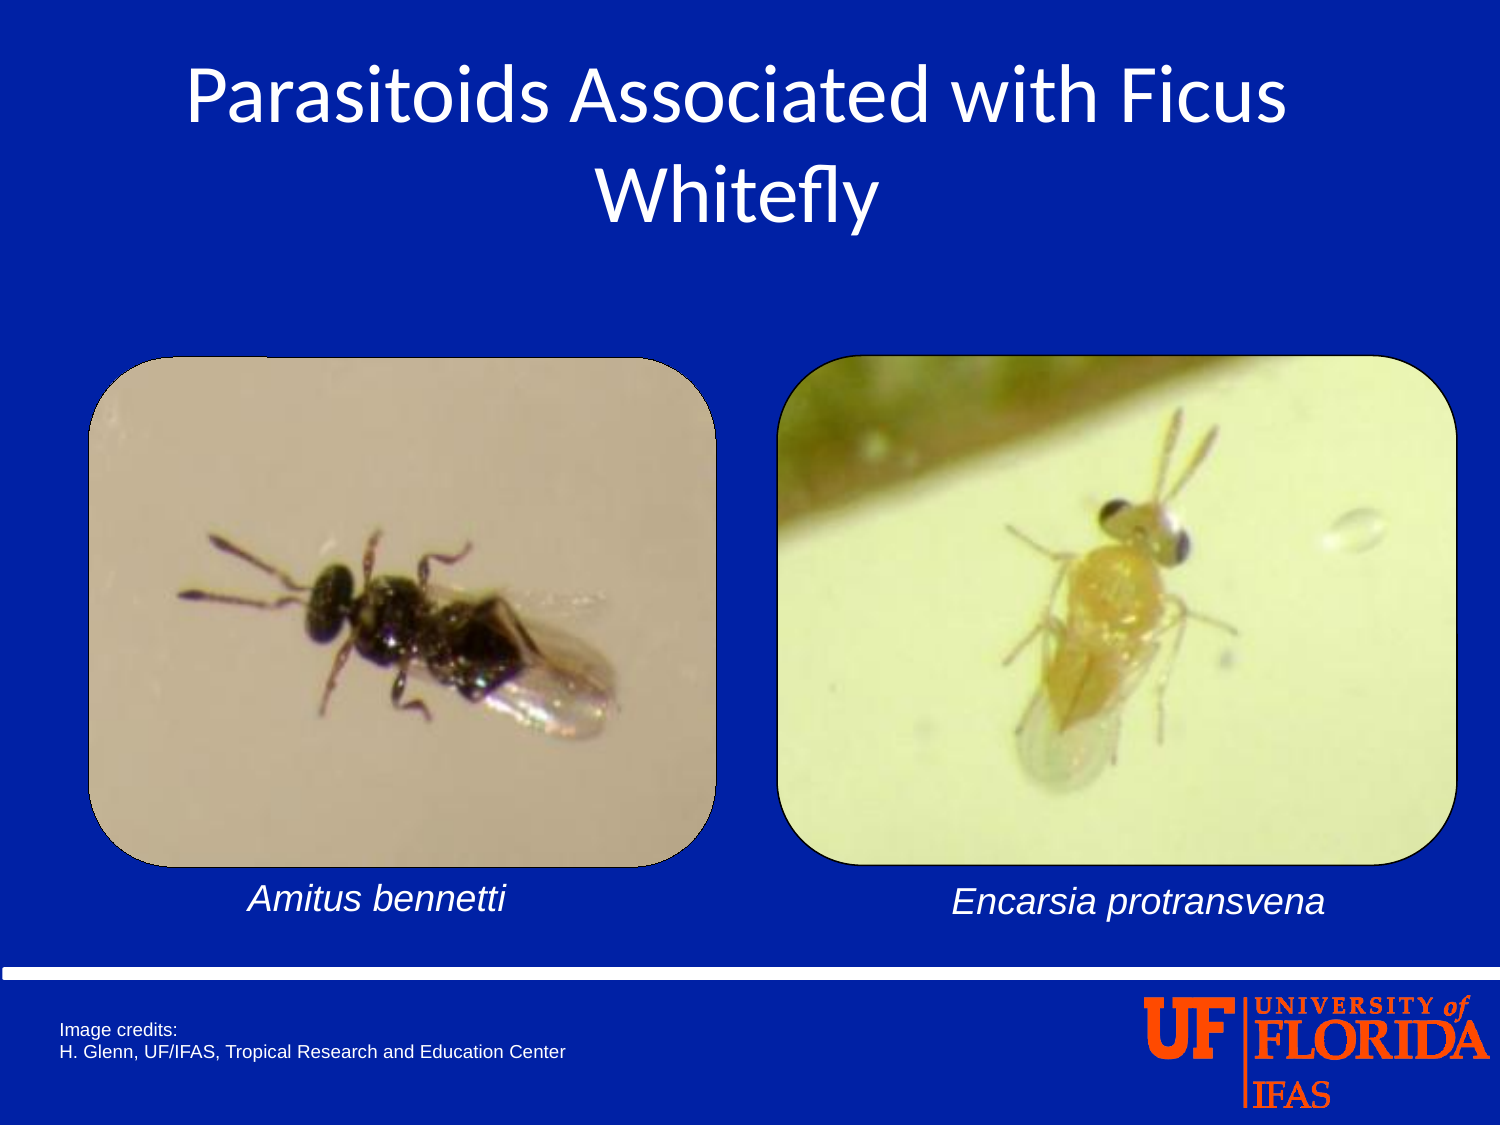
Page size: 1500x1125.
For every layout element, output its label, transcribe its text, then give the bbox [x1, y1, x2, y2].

text_box Encarsia protransvena [820, 873, 1457, 930]
picture [1144, 995, 1490, 1108]
picture [776, 355, 1458, 866]
text_box Amitus bennetti [118, 876, 636, 927]
text_box Image credits: H. Glenn, UF/IFAS, Tropical Research and Education Center [44, 1009, 581, 1070]
title Parasitoids Associated with Ficus Whitefly [61, 44, 1413, 233]
picture [87, 356, 717, 868]
